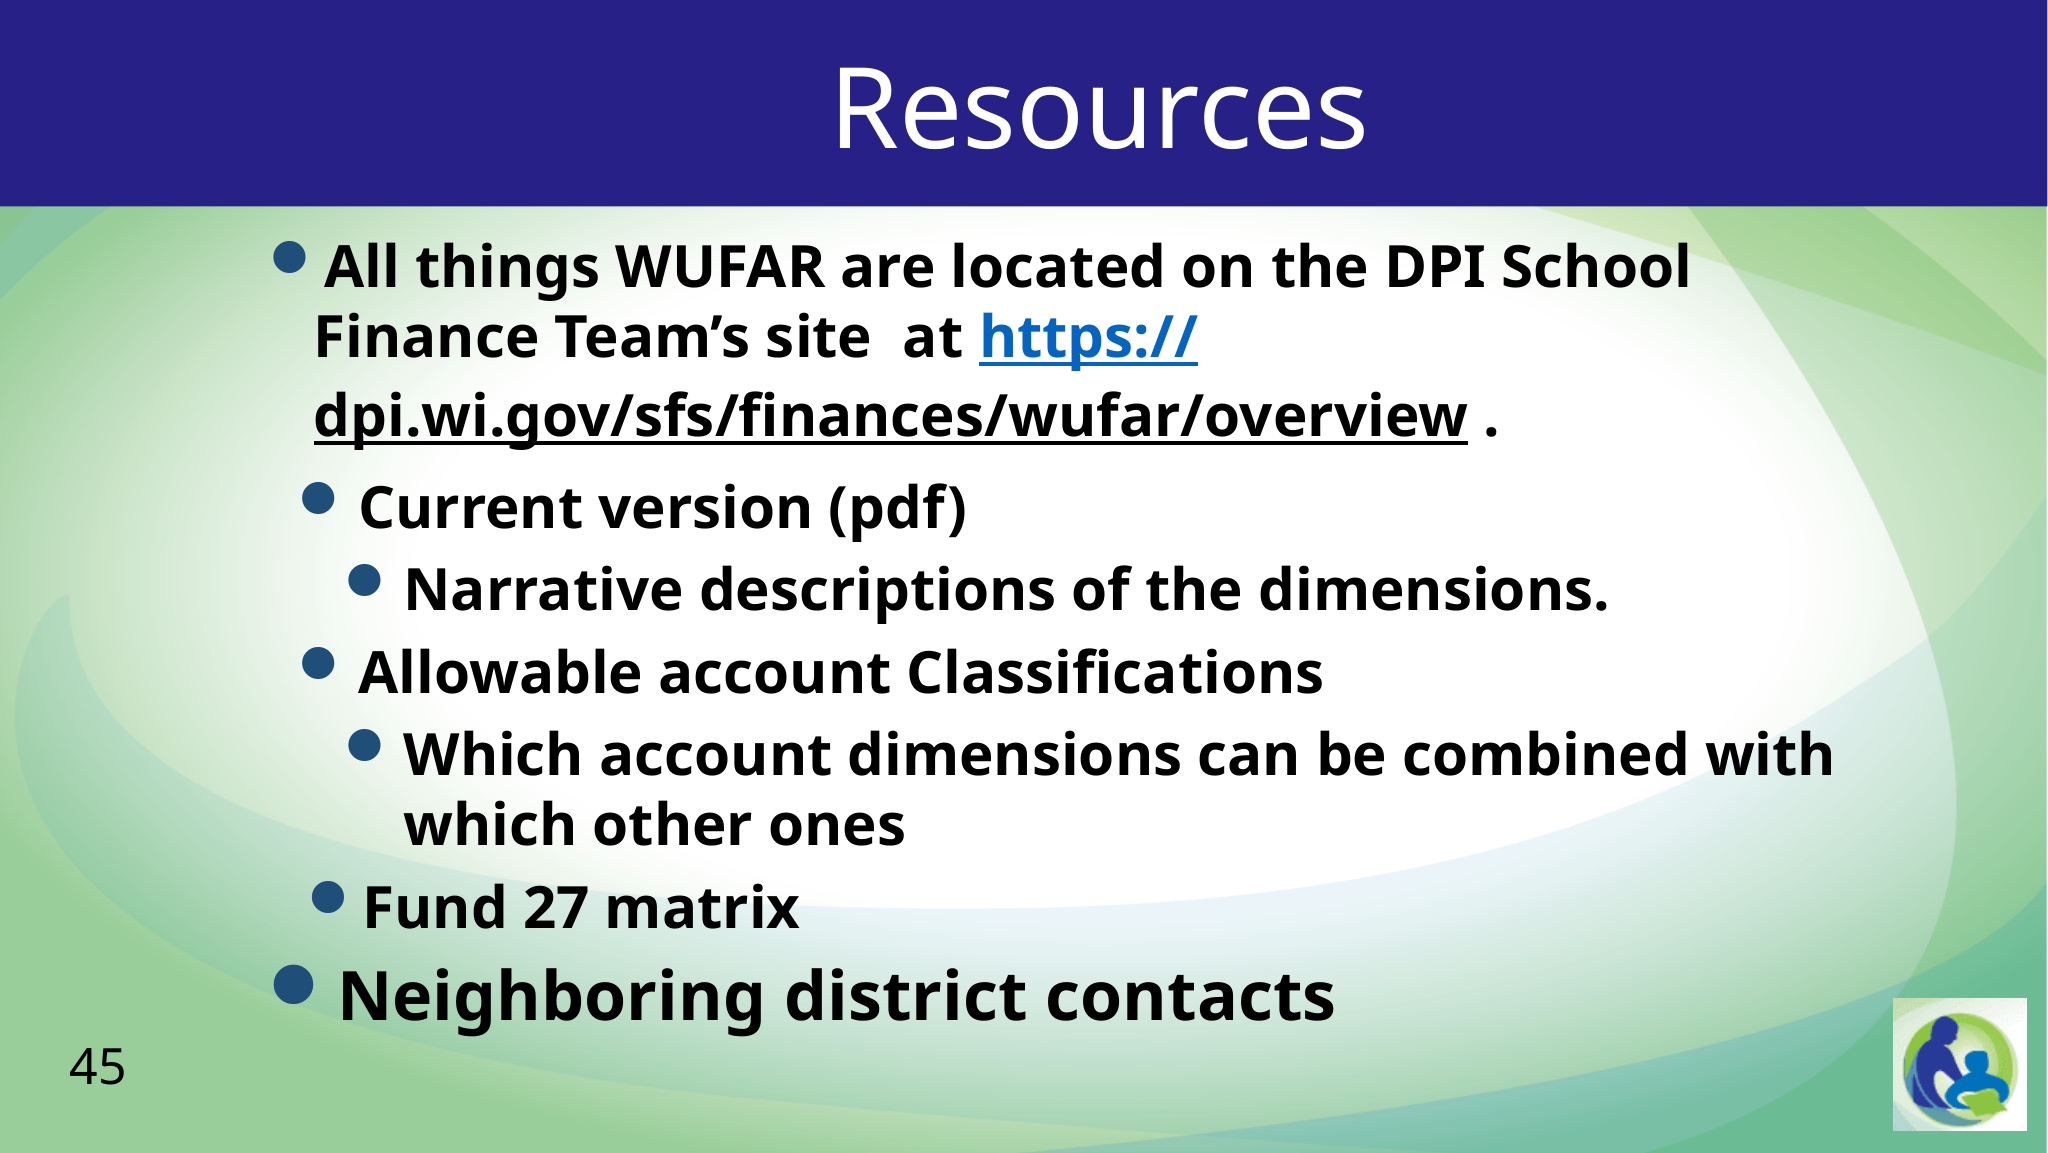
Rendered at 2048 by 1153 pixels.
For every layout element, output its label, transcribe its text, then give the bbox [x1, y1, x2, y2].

picture [0, 207, 2047, 1153]
list Resources [199, 0, 2000, 207]
list All things WUFAR are located on the DPI School Finance Team’s site at https://dpi.wi.gov/sfs/finances/wufar/overview . Current version (pdf) Narrative descriptions of the dimensions. Allowable account Classifications Which account dimensions can be combined with which other ones Fund 27 matrix Neighboring district contacts [253, 221, 1867, 1025]
